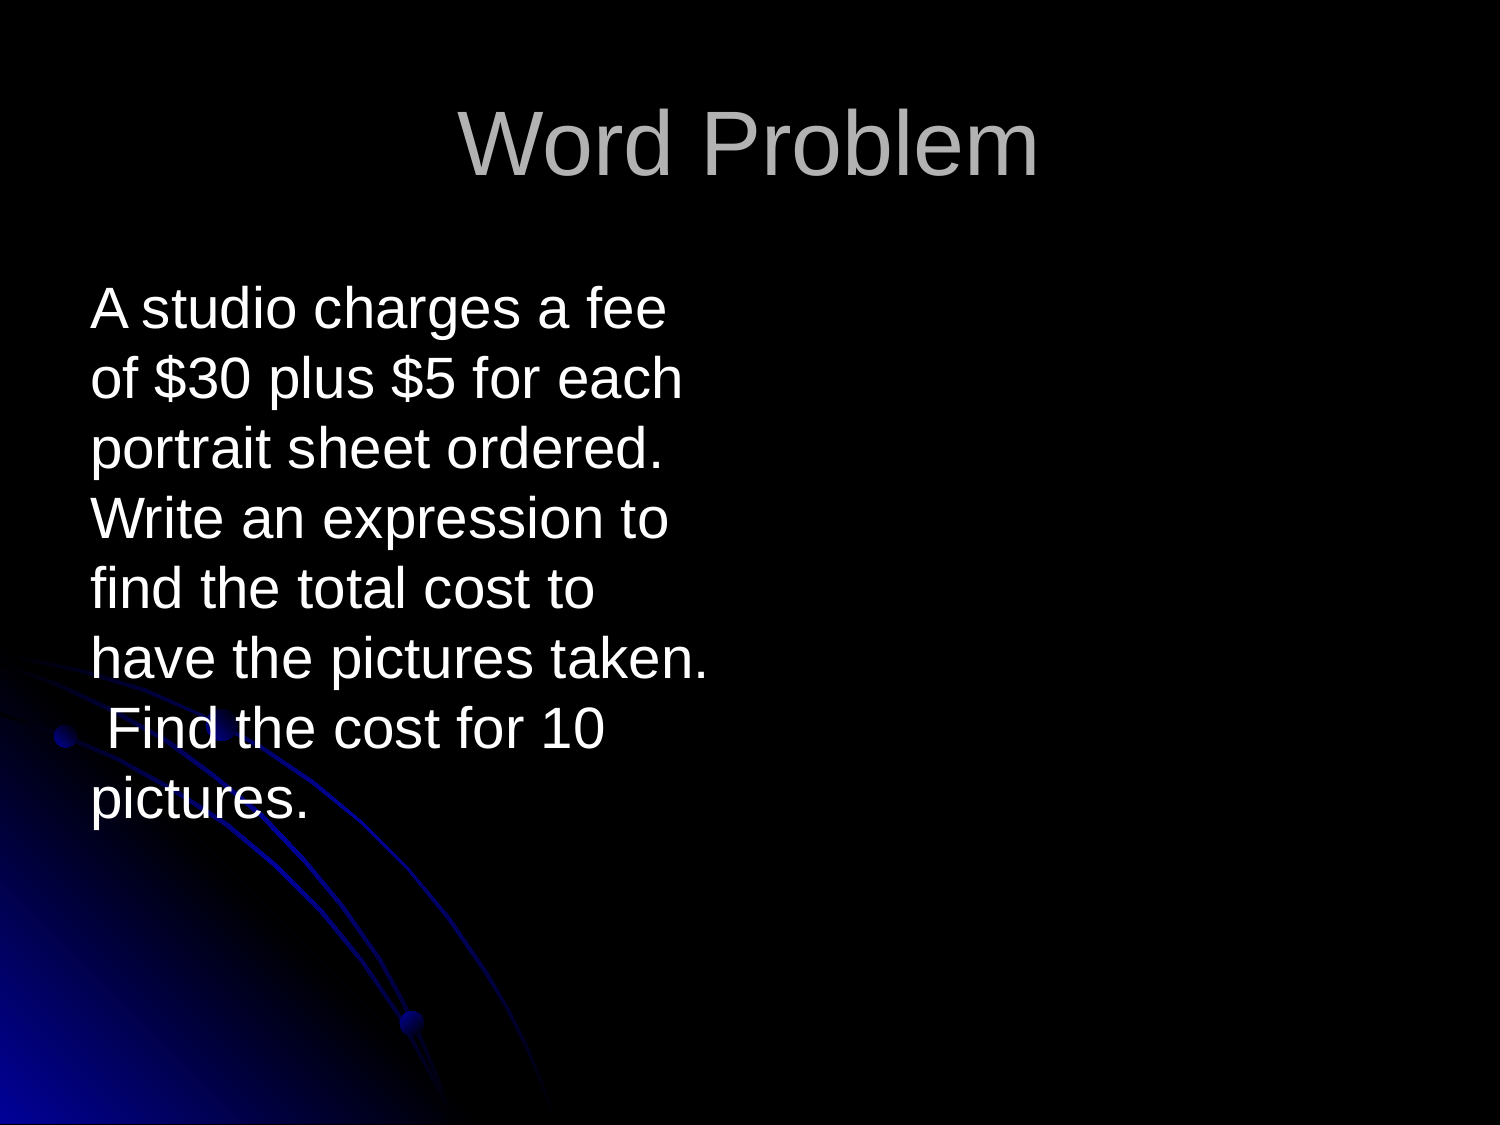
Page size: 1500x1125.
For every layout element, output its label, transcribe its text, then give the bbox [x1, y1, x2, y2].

title Word Problem [75, 45, 1425, 233]
list A studio charges a fee of $30 plus $5 for each portrait sheet ordered. Write an expression to find the total cost to have the pictures taken. Find the cost for 10 pictures. [75, 262, 738, 1006]
